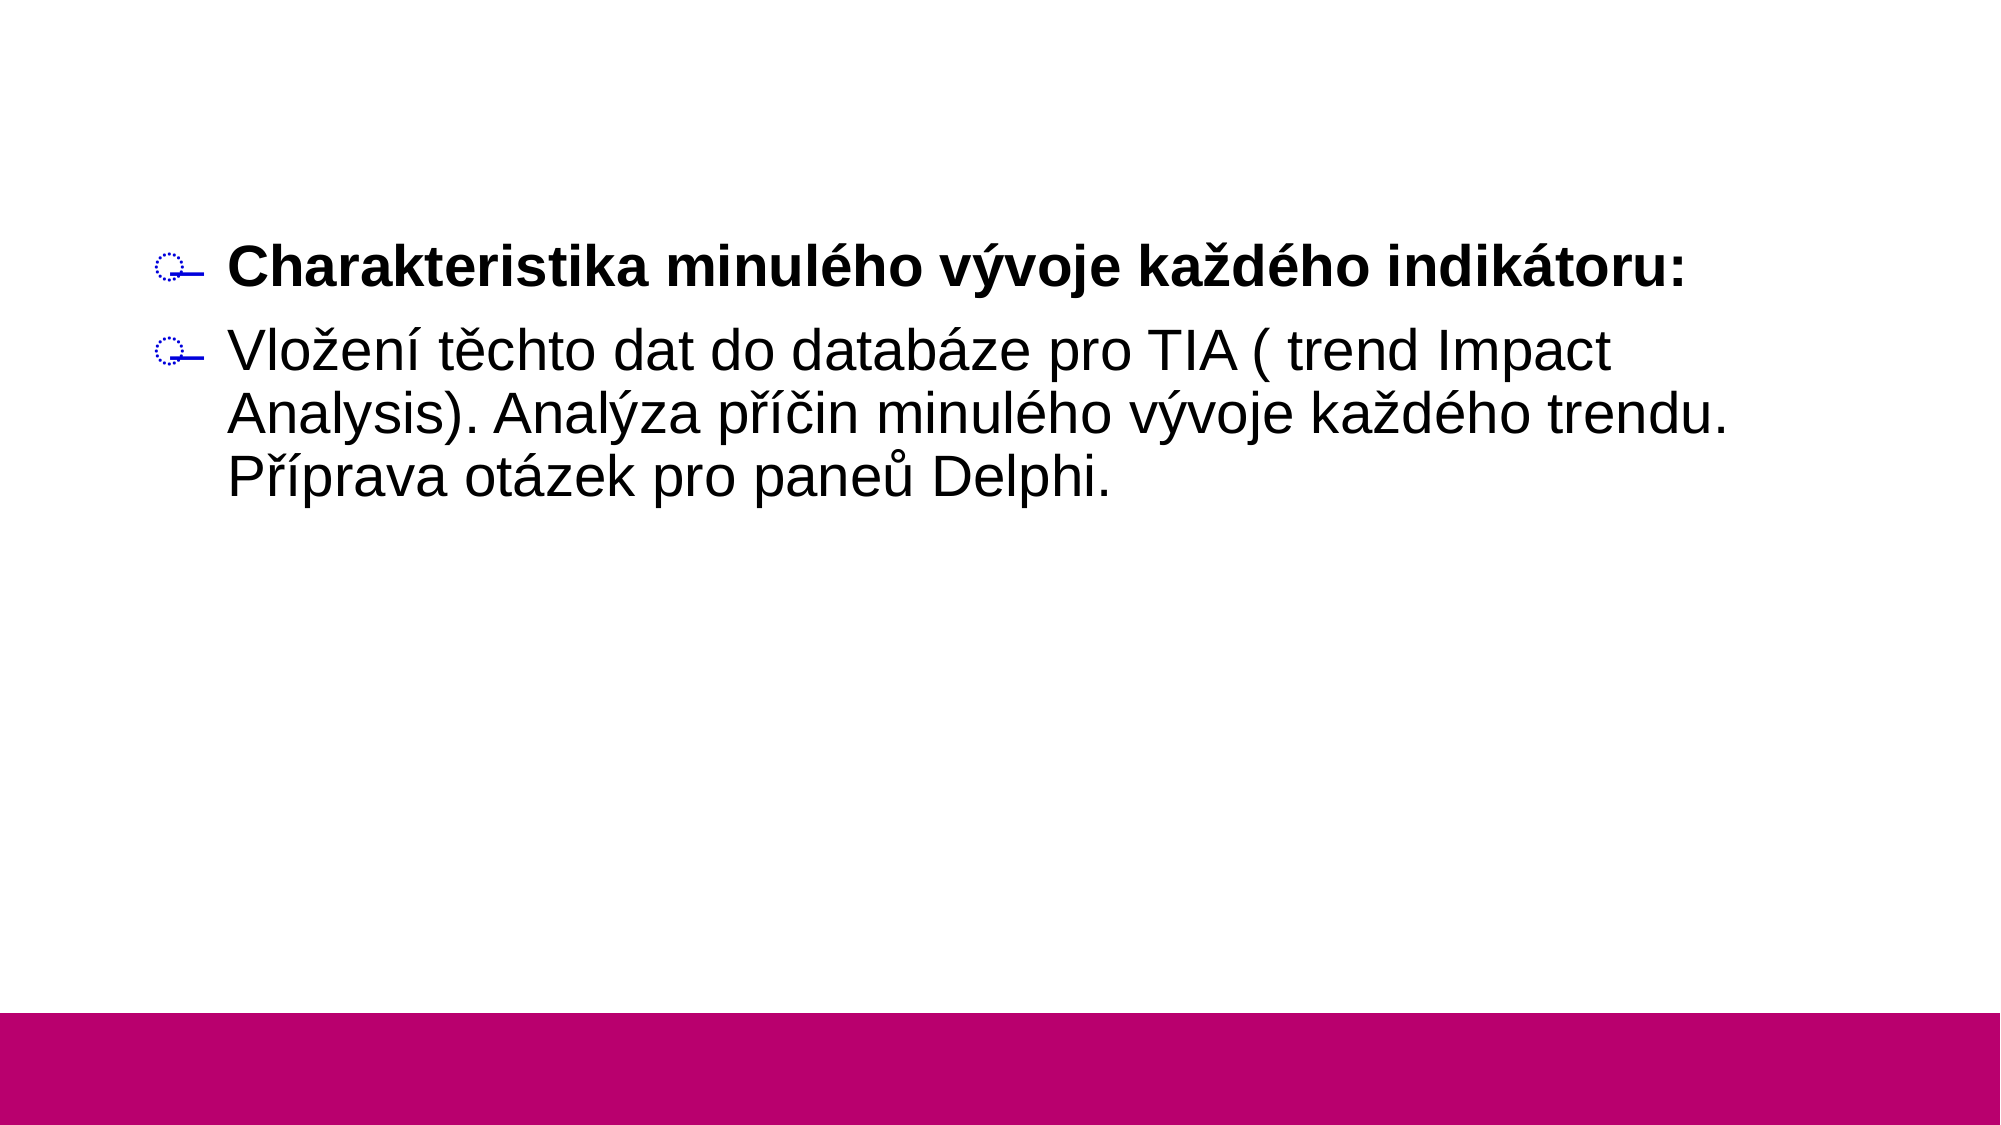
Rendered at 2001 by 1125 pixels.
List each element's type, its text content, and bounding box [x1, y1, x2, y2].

list Charakteristika minulého vývoje každého indikátoru: Vložení těchto dat do databáze pro TIA ( trend Impact Analysis). Analýza příčin minulého vývoje každého trendu. Příprava otázek pro paneů Delphi. [137, 228, 1863, 966]
